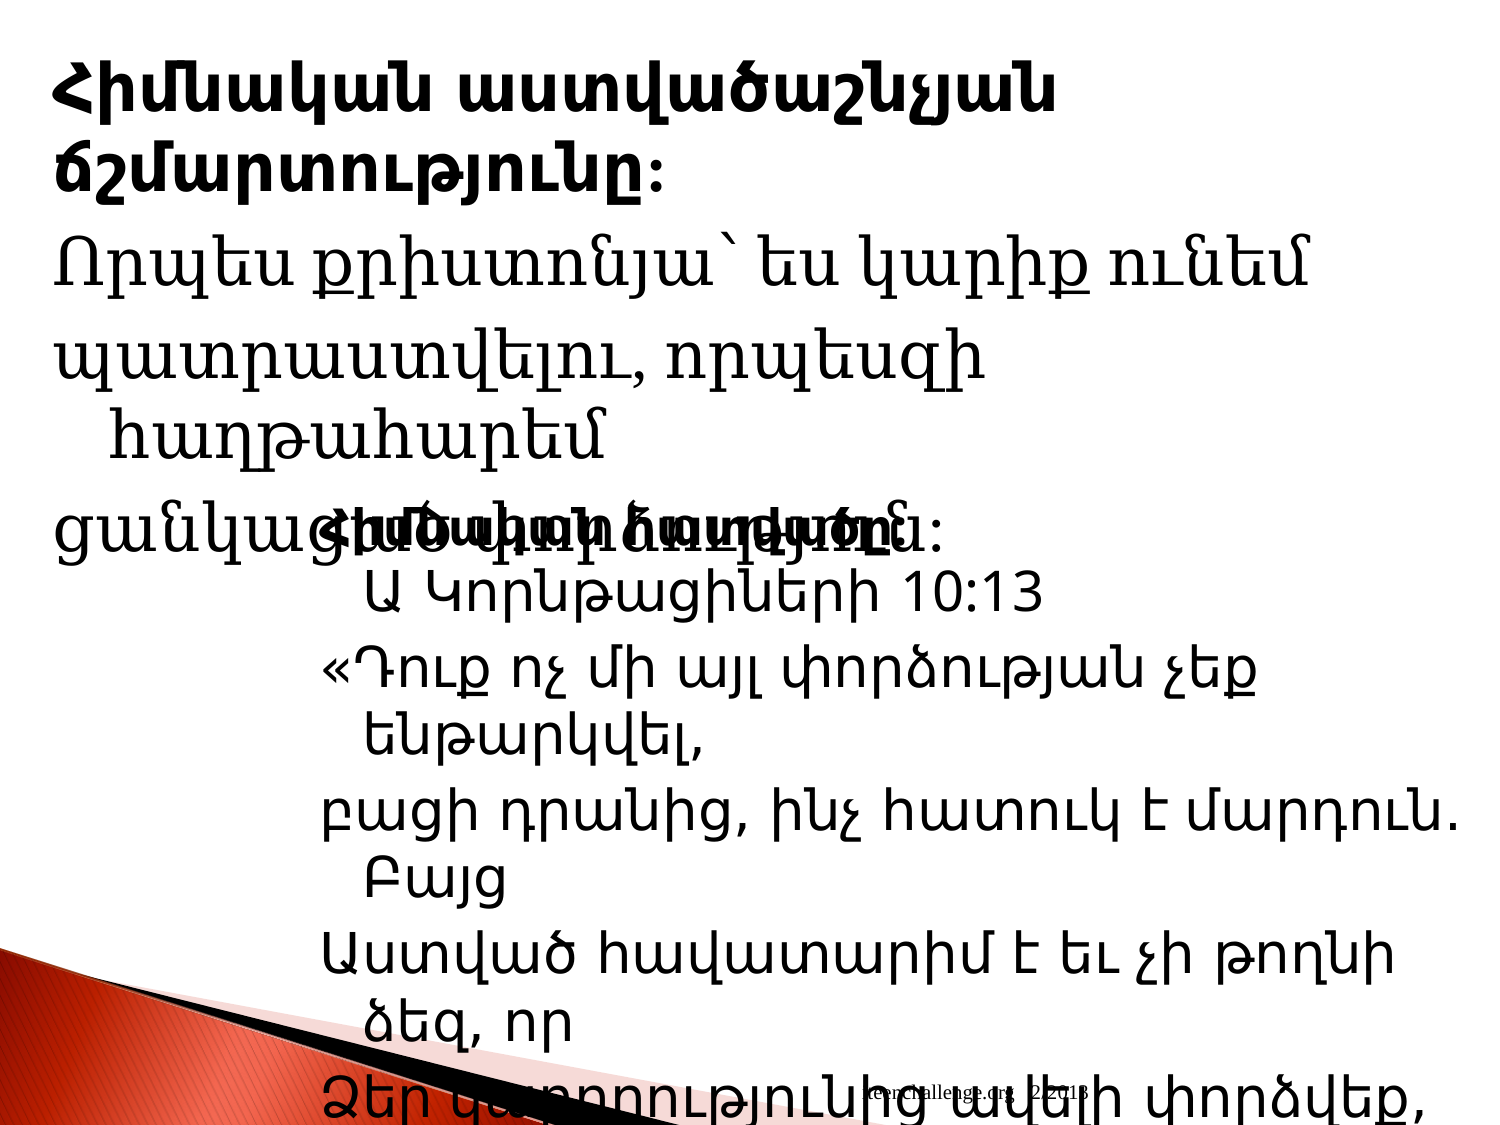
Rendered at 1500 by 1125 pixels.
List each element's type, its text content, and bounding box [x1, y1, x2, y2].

text_box iteenchallenge.org 2/2013 [718, 1051, 1105, 1112]
text_box Հիմնական աստվածաշնչյան ճշմարտությունը: Որպես քրիստոնյա՝ ես կարիք ունեմ պատրաստվելու, որպեսզի հաղթահարեմ ցանկացած փորձություն: [37, 37, 1500, 388]
list Հիմնական հատվածը: Ա Կորնթացիների 10:13 «Դուք ոչ մի այլ փորձության չեք ենթարկվել, բացի դրանից, ինչ հատուկ է մարդուն. Բայց Աստված հավատարիմ է եւ չի թողնի ձեզ, որ Ձեր կարողությունից ավելի փորձվեք, այլ փորձության հետ կտա նաեւ ազատվելու միջոց, որ կարողանաք այն կրել»: [287, 487, 1500, 1050]
picture [0, 946, 559, 1125]
